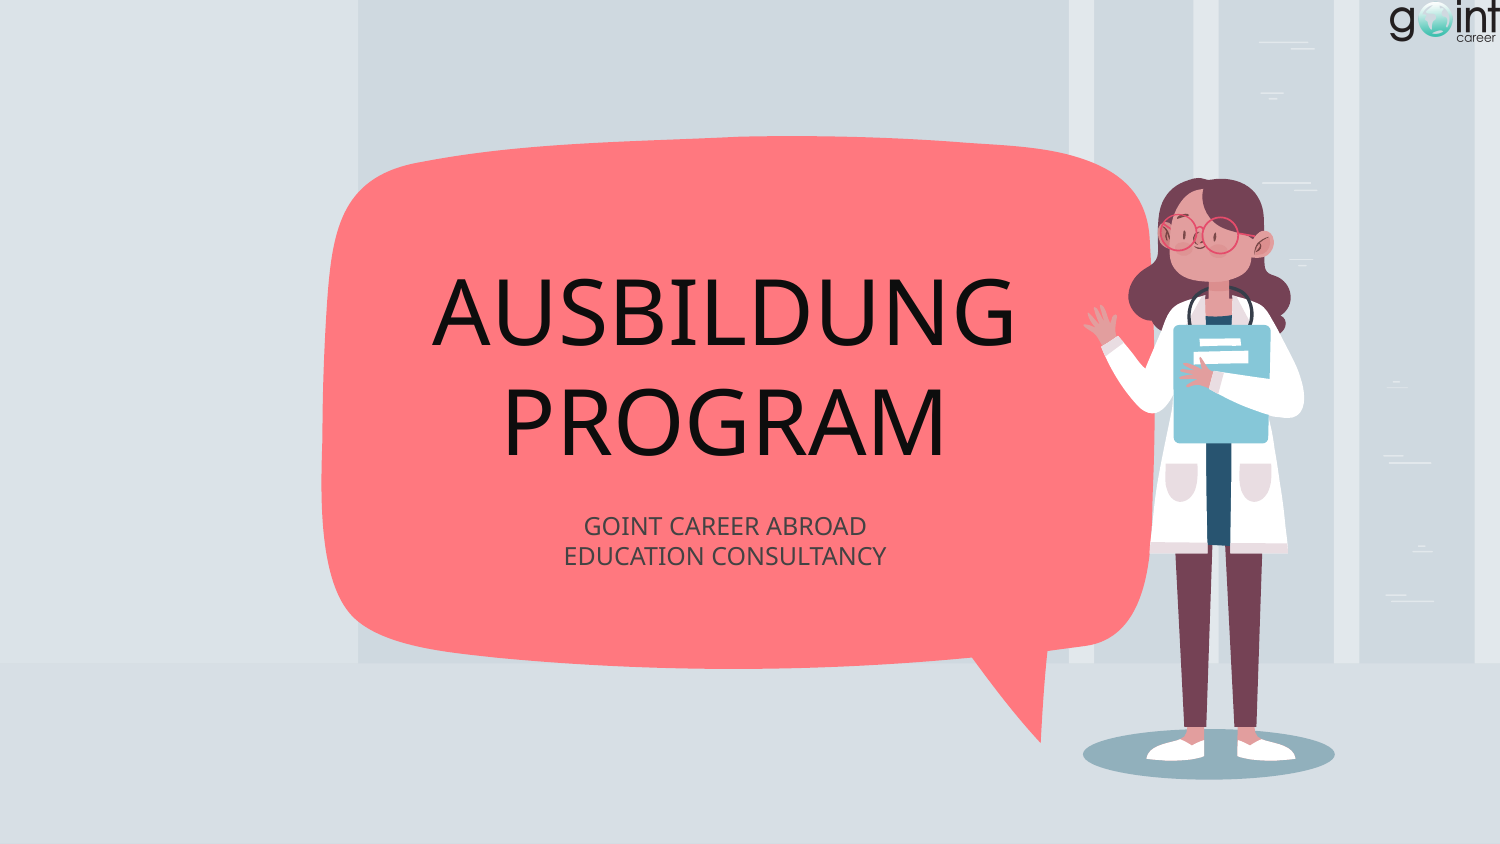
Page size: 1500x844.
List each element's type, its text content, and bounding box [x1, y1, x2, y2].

picture [1390, 0, 1500, 42]
title AUSBILDUNG PROGRAM [385, 196, 1066, 489]
subtitle GOINT CAREER ABROAD EDUCATION CONSULTANCY [499, 489, 952, 586]
